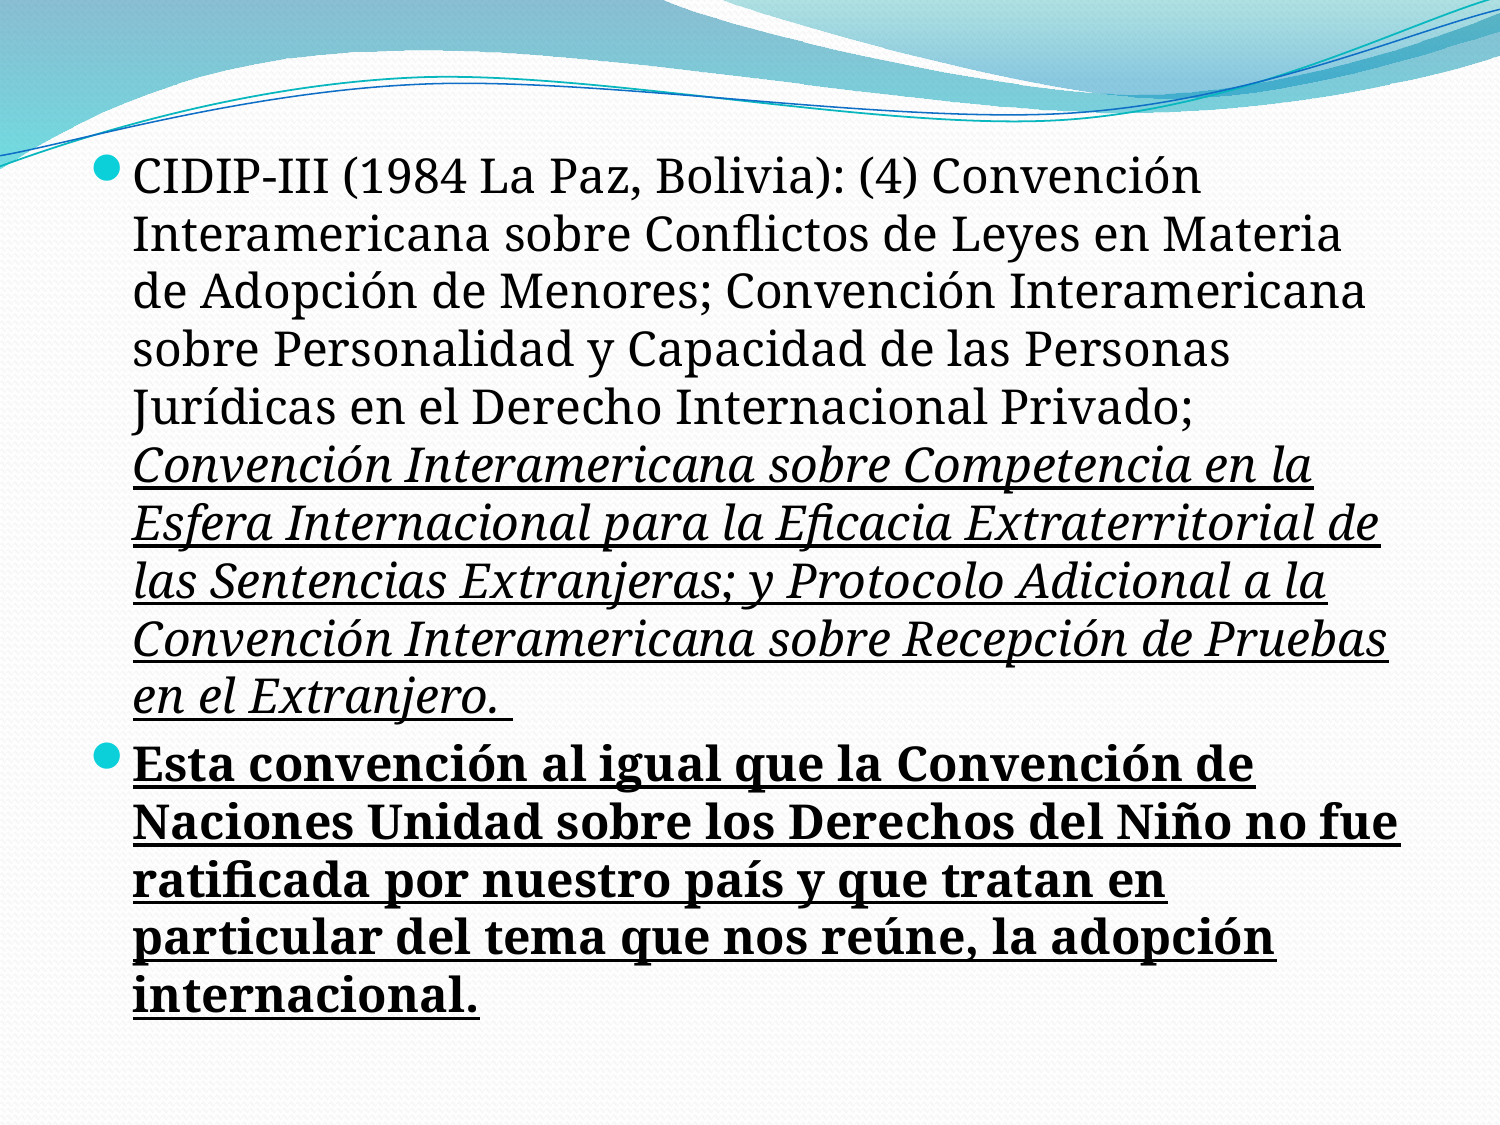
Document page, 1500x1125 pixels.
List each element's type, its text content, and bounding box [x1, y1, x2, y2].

list CIDIP-III (1984 La Paz, Bolivia): (4) Convención Interamericana sobre Conflictos de Leyes en Materia de Adopción de Menores; Convención Interamericana sobre Personalidad y Capacidad de las Personas Jurídicas en el Derecho Internacional Privado; Convención Interamericana sobre Competencia en la Esfera Internacional para la Eficacia Extraterritorial de las Sentencias Extranjeras; y Protocolo Adicional a la Convención Interamericana sobre Recepción de Pruebas en el Extranjero. Esta convención al igual que la Convención de Naciones Unidad sobre los Derechos del Niño no fue ratificada por nuestro país y que tratan en particular del tema que nos reúne, la adopción internacional. [75, 137, 1425, 1038]
